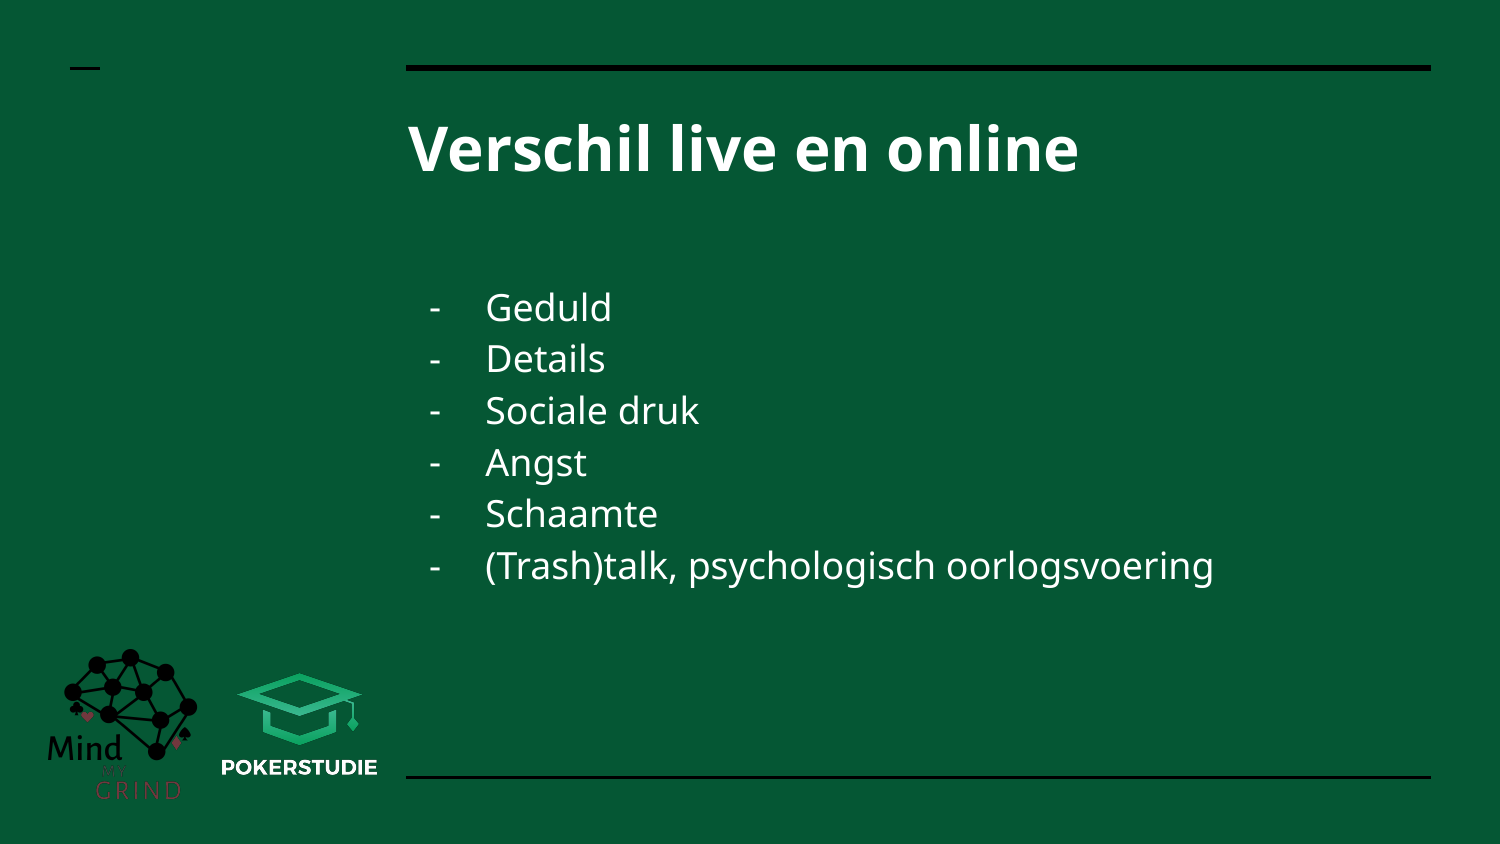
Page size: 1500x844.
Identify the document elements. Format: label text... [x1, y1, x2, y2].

title Verschil live en online [393, 94, 1431, 199]
list Geduld Details Sociale druk Angst Schaamte (Trash)talk, psychologisch oorlogsvoering [395, 261, 1433, 755]
picture [222, 673, 377, 775]
picture [38, 639, 207, 809]
